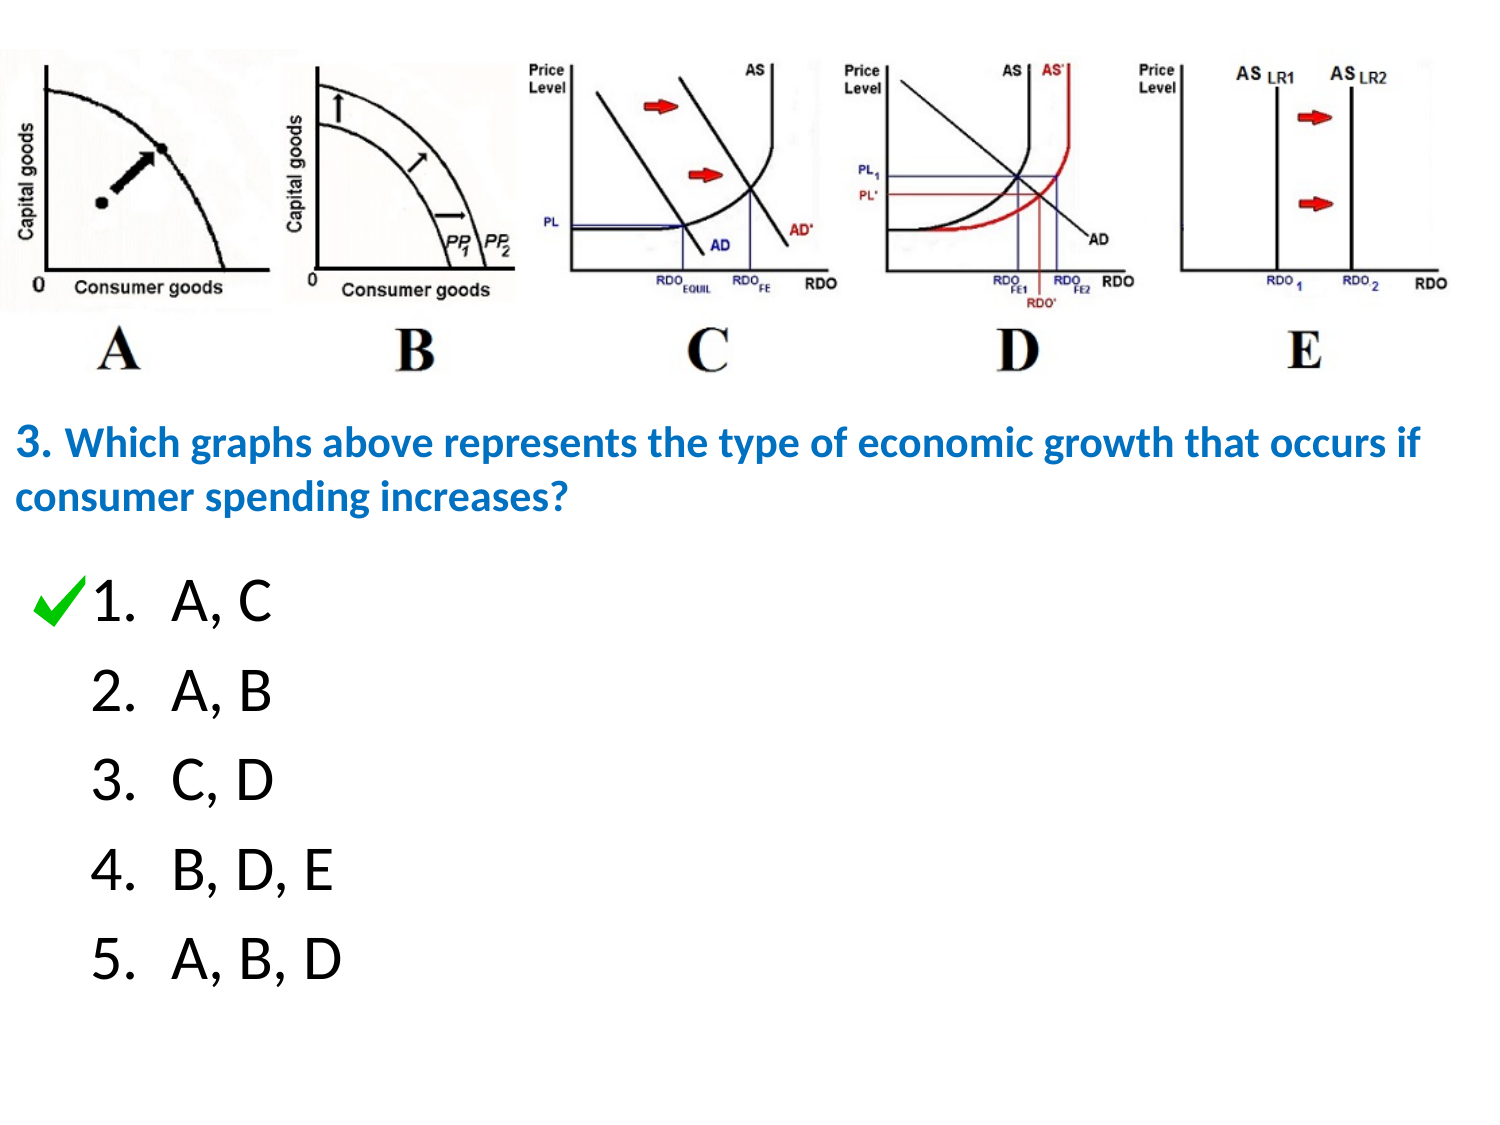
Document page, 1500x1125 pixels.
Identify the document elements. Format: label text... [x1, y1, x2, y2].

title 3. Which graphs above represents the type of economic growth that occurs if consumer spending increases? [0, 399, 1500, 588]
picture [0, 49, 1452, 376]
text_box [31, 572, 88, 630]
list A, C A, B C, D B, D, E A, B, D [75, 549, 1013, 1005]
